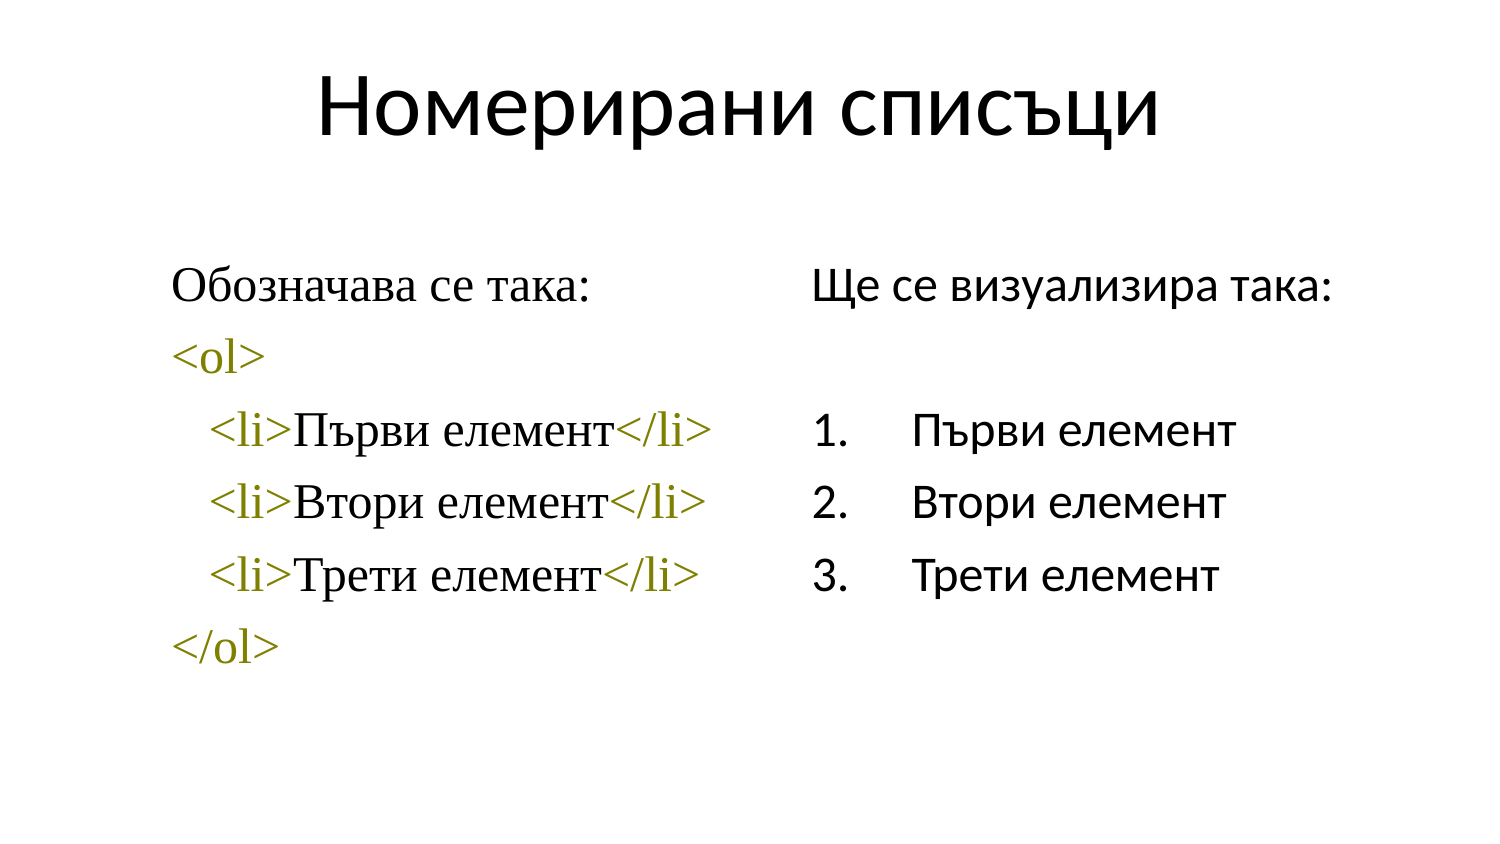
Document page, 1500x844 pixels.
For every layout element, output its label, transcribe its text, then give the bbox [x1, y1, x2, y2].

title Номерирани списъци [152, 11, 1327, 186]
list Ще се визуализира така: Първи елемент Втори елемент Трети елемент [796, 243, 1459, 750]
list Обозначава се така: <ol> <li>Първи елемент</li> <li>Втори елемент</li> <li>Трети елемент</li> </ol> [155, 243, 772, 750]
